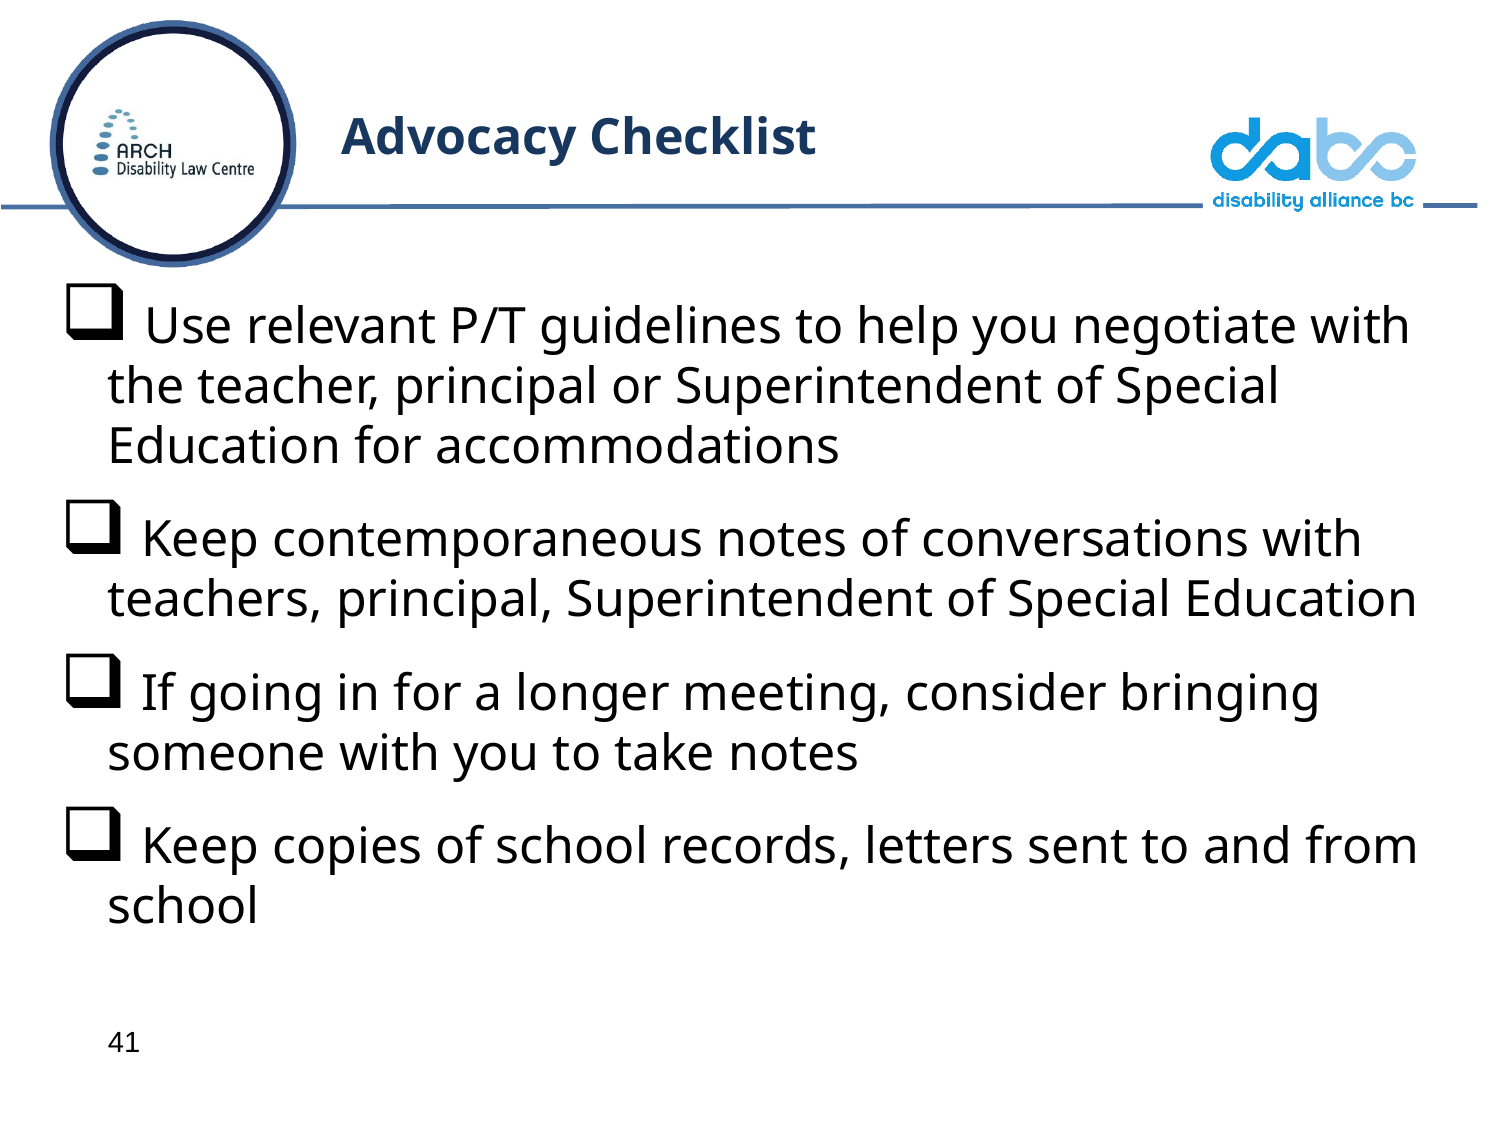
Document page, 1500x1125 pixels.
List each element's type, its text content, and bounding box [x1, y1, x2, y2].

text_box Use relevant P/T guidelines to help you negotiate with the teacher, principal or Superintendent of Special Education for accommodations Keep contemporaneous notes of conversations with teachers, principal, Superintendent of Special Education If going in for a longer meeting, consider bringing someone with you to take notes Keep copies of school records, letters sent to and from school [45, 283, 1495, 941]
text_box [0, 12, 1478, 272]
slide_number 41 [92, 1015, 443, 1094]
picture [1202, 99, 1424, 232]
